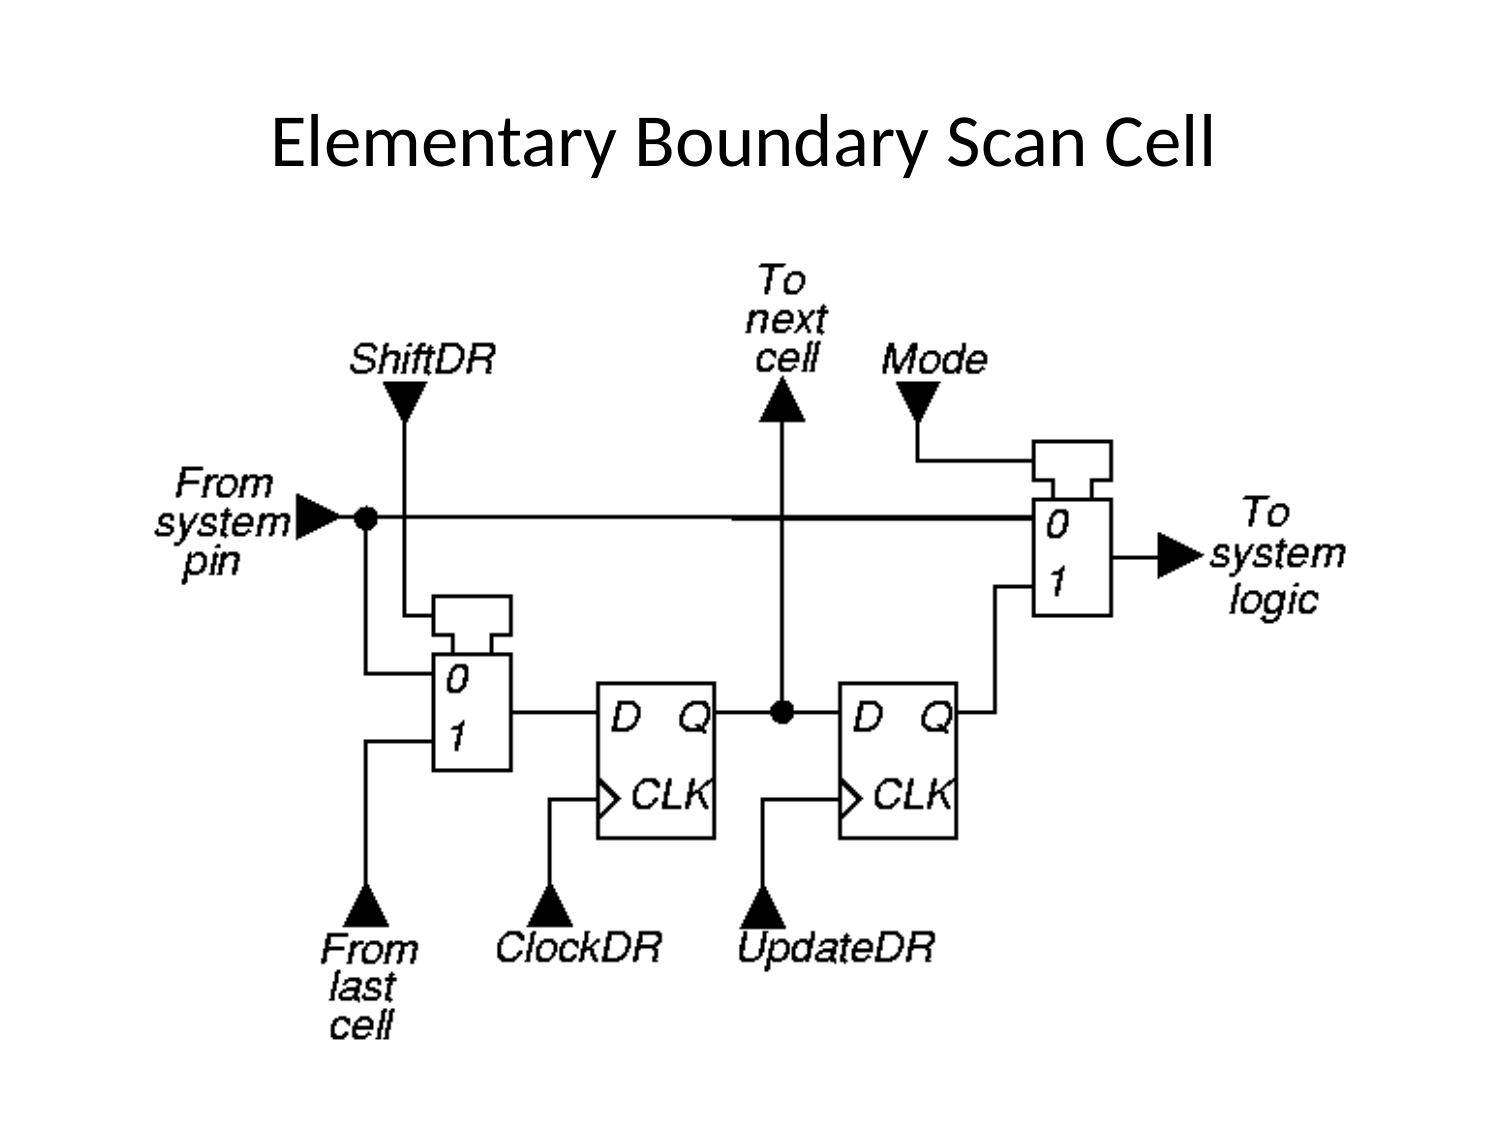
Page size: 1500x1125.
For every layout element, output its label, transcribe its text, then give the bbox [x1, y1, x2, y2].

title Elementary Boundary Scan Cell [50, 45, 1438, 228]
picture [147, 253, 1352, 1049]
